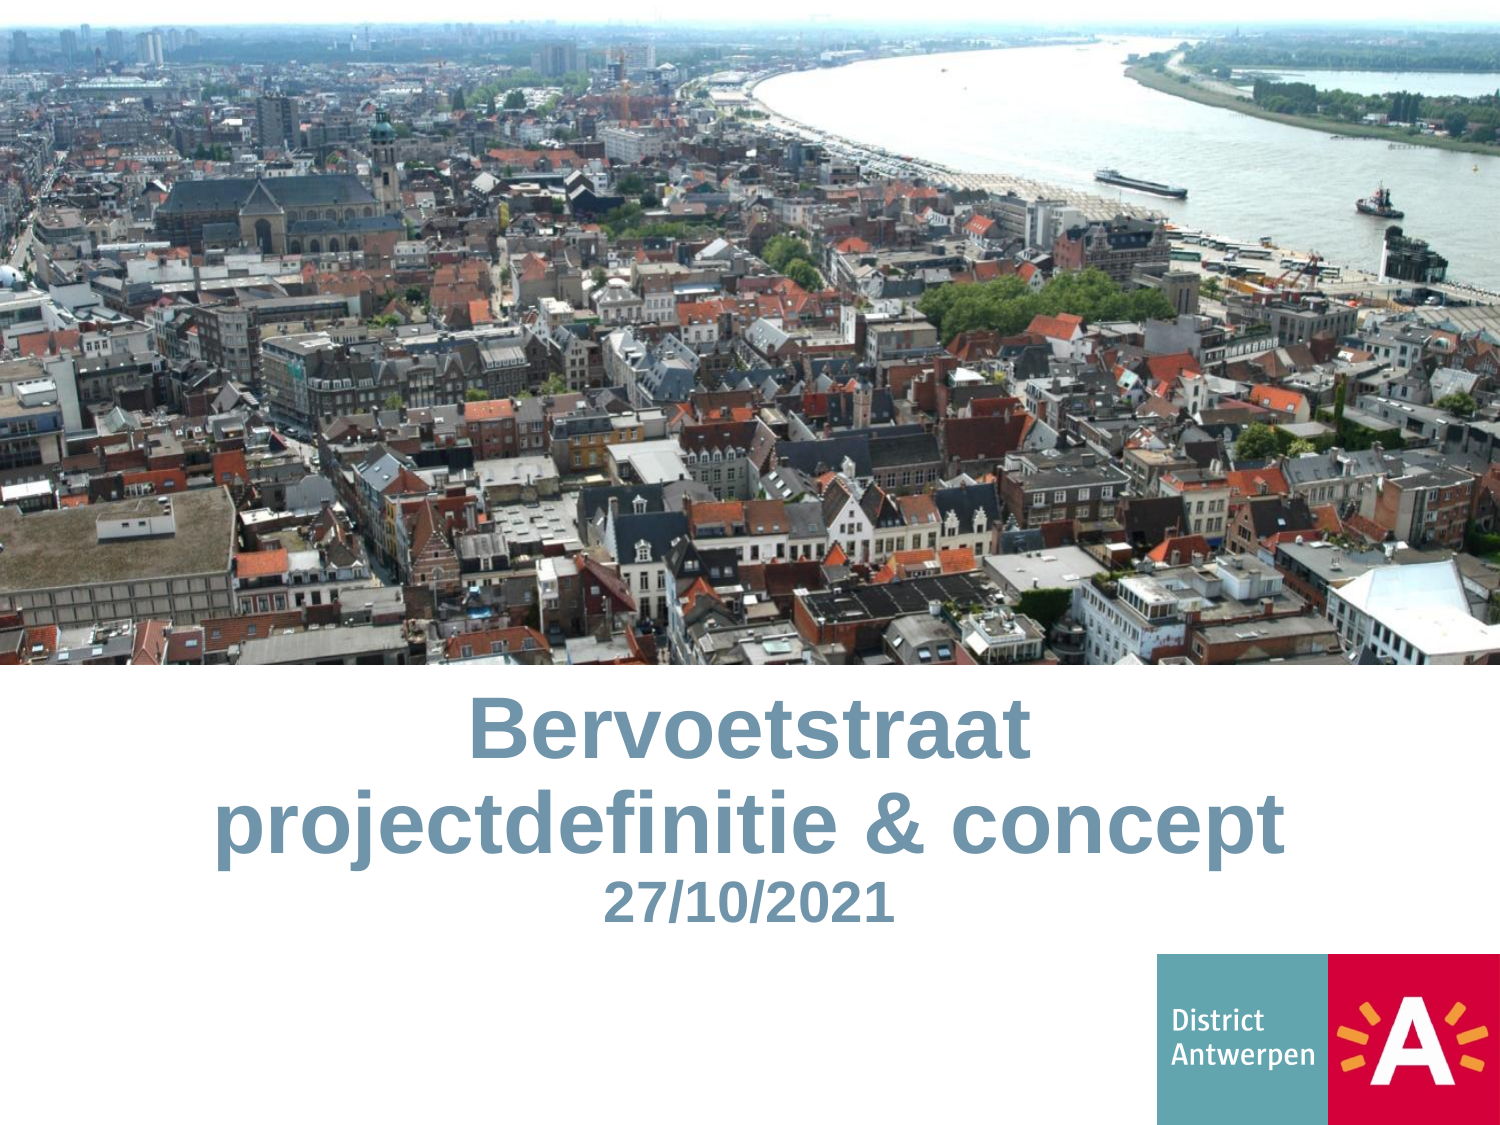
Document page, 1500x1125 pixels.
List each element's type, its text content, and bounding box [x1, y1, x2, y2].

text_box Bervoetstraat projectdefinitie & concept 27/10/2021 [0, 673, 1500, 954]
picture [1156, 954, 1500, 1125]
picture [0, 0, 1500, 665]
